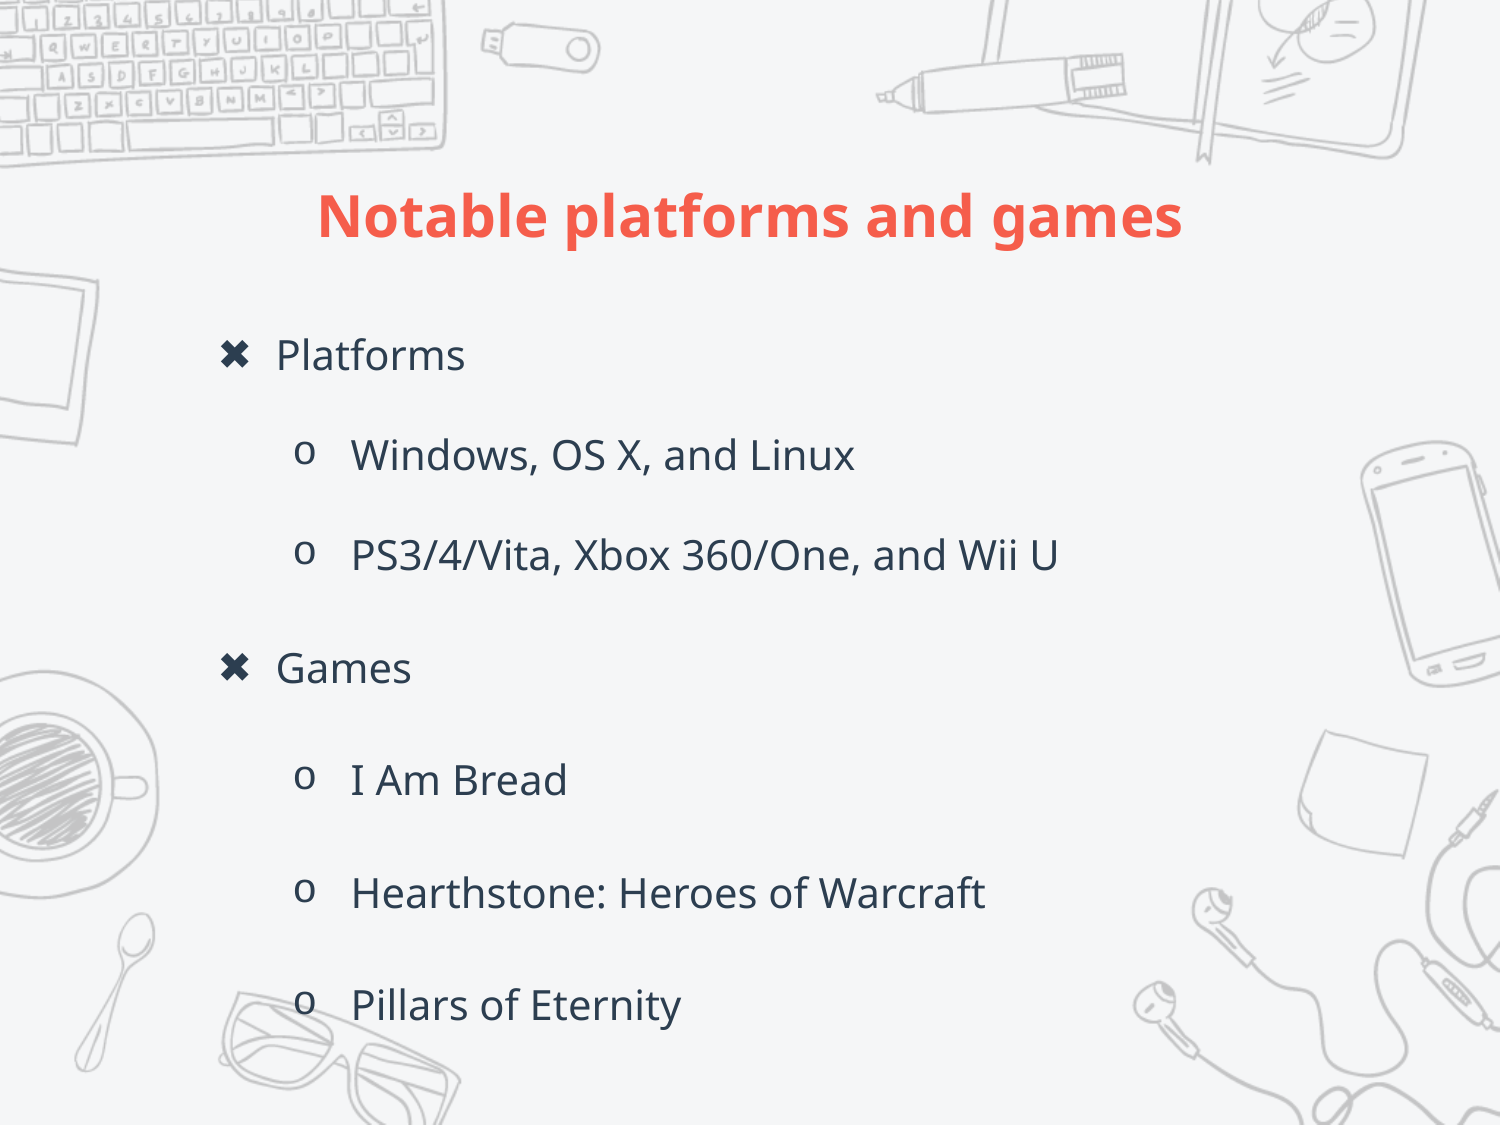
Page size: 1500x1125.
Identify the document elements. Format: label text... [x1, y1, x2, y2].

title Notable platforms and games [185, 136, 1315, 263]
list Platforms Windows, OS X, and Linux PS3/4/Vita, Xbox 360/One, and Wii U Games I Am Bread Hearthstone: Heroes of Warcraft Pillars of Eternity [185, 263, 1315, 1018]
